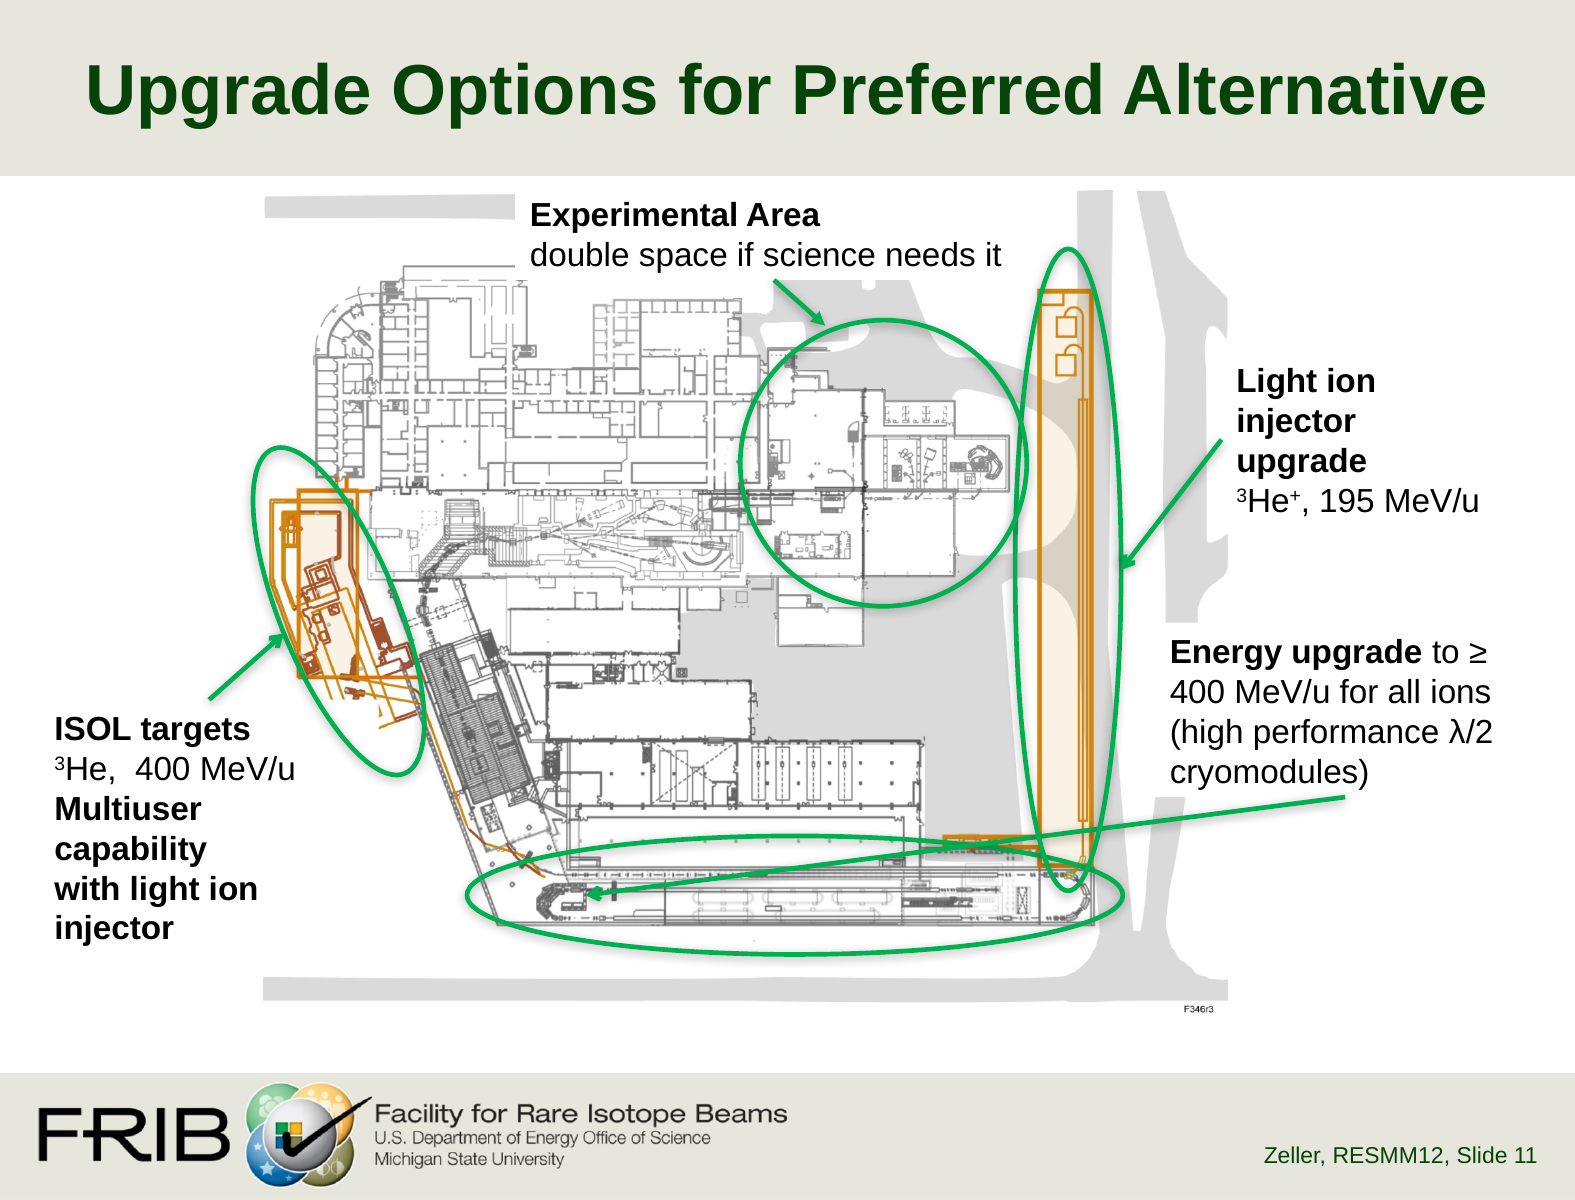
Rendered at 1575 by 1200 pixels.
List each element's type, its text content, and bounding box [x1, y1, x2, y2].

title Upgrade Options for Preferred Alternative [12, 48, 1563, 135]
picture [0, 1073, 1575, 1200]
picture [0, 0, 1575, 176]
footer Zeller, RESMM12 [931, 1112, 1443, 1176]
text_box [39, 185, 1536, 1015]
slide_number , Slide 11 [1443, 1112, 1575, 1176]
